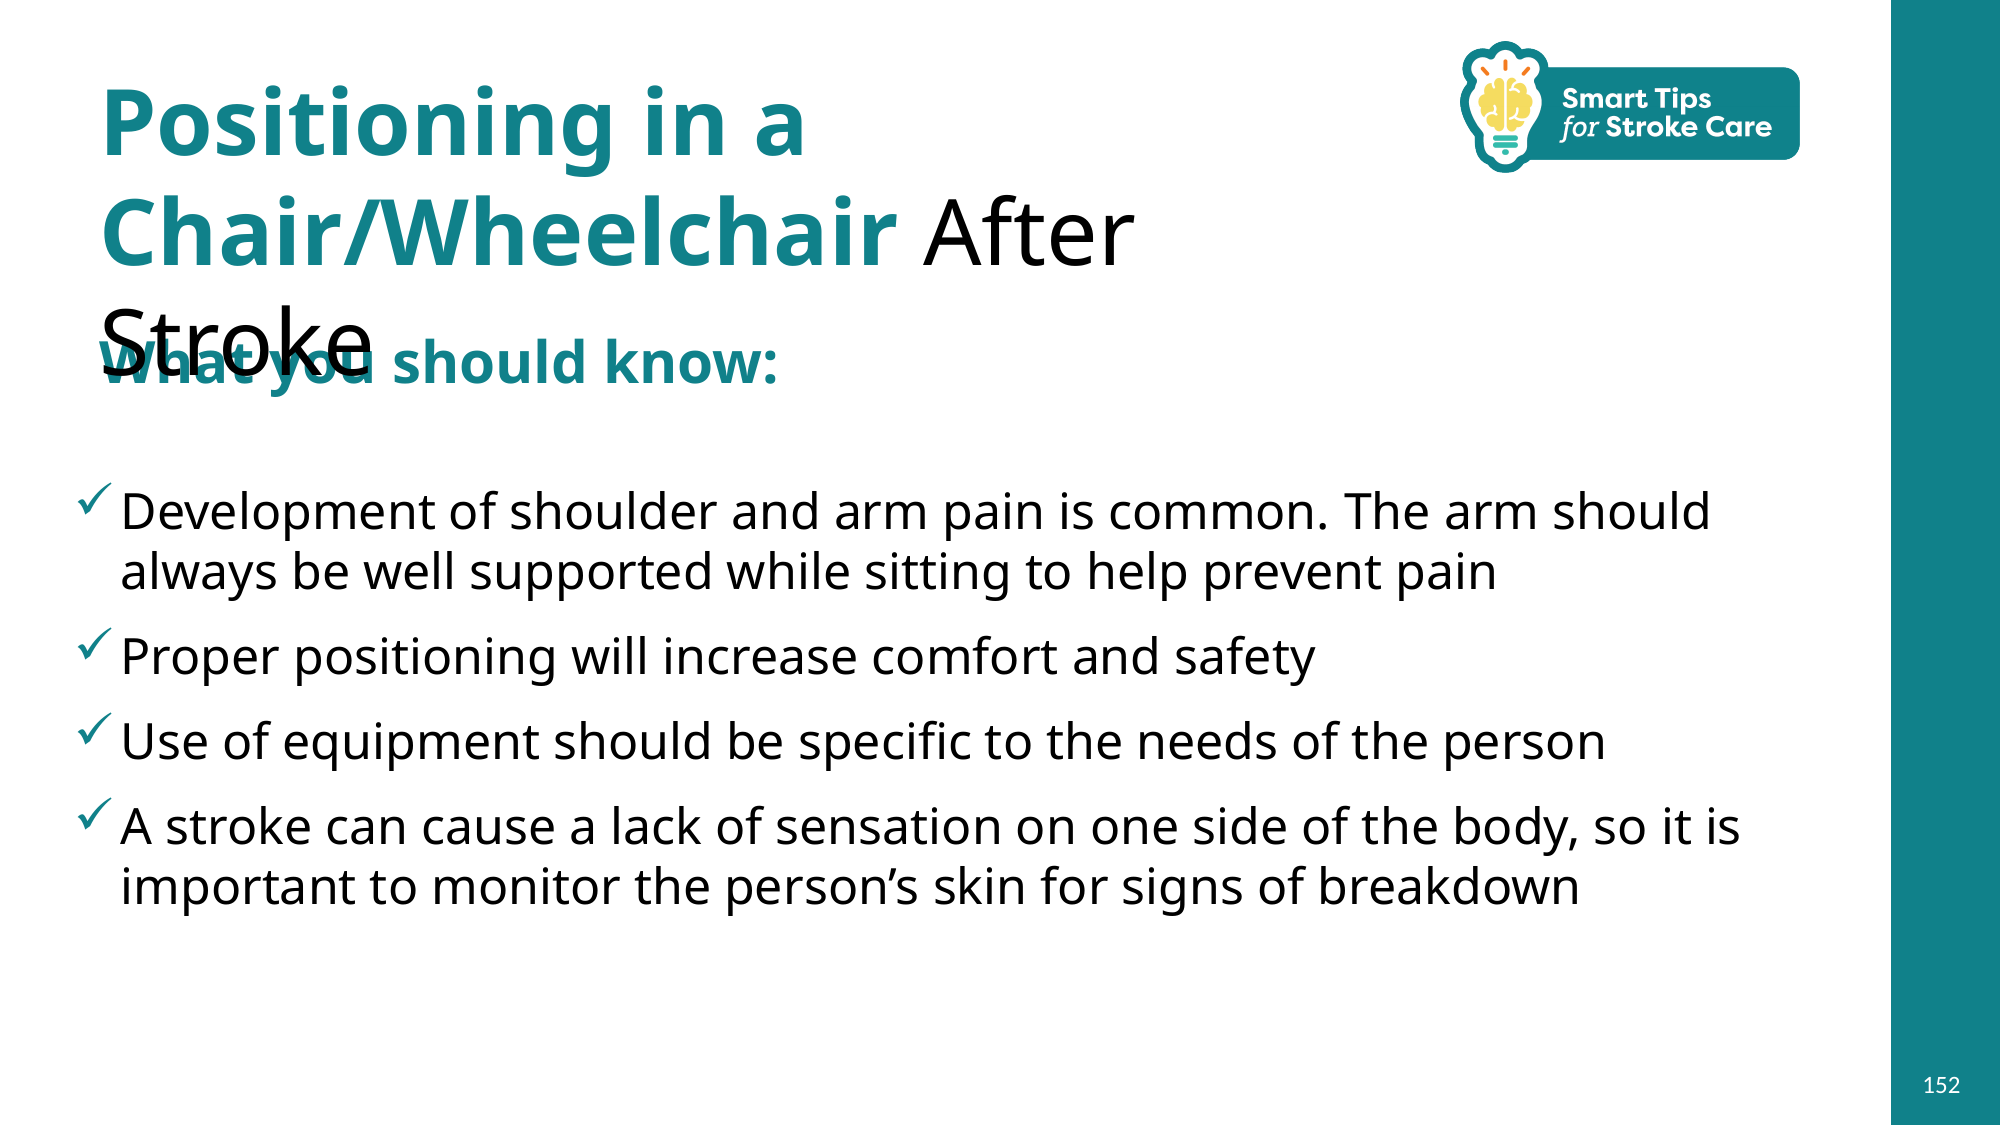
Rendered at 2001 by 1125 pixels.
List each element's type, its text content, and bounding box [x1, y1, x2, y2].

slide_number 152 [1799, 1042, 1976, 1125]
picture [1460, 41, 1800, 173]
text_box Positioning in a Chair/Wheelchair After Stroke [84, 56, 1426, 402]
text_box [1890, 0, 2000, 1125]
text_box Development of shoulder and arm pain is common. The arm should always be well supported while sitting to help prevent pain Proper positioning will increase comfort and safety Use of equipment should be specific to the needs of the person A stroke can cause a lack of sensation on one side of the body, so it is important to monitor the person’s skin for signs of breakdown [58, 471, 1800, 922]
